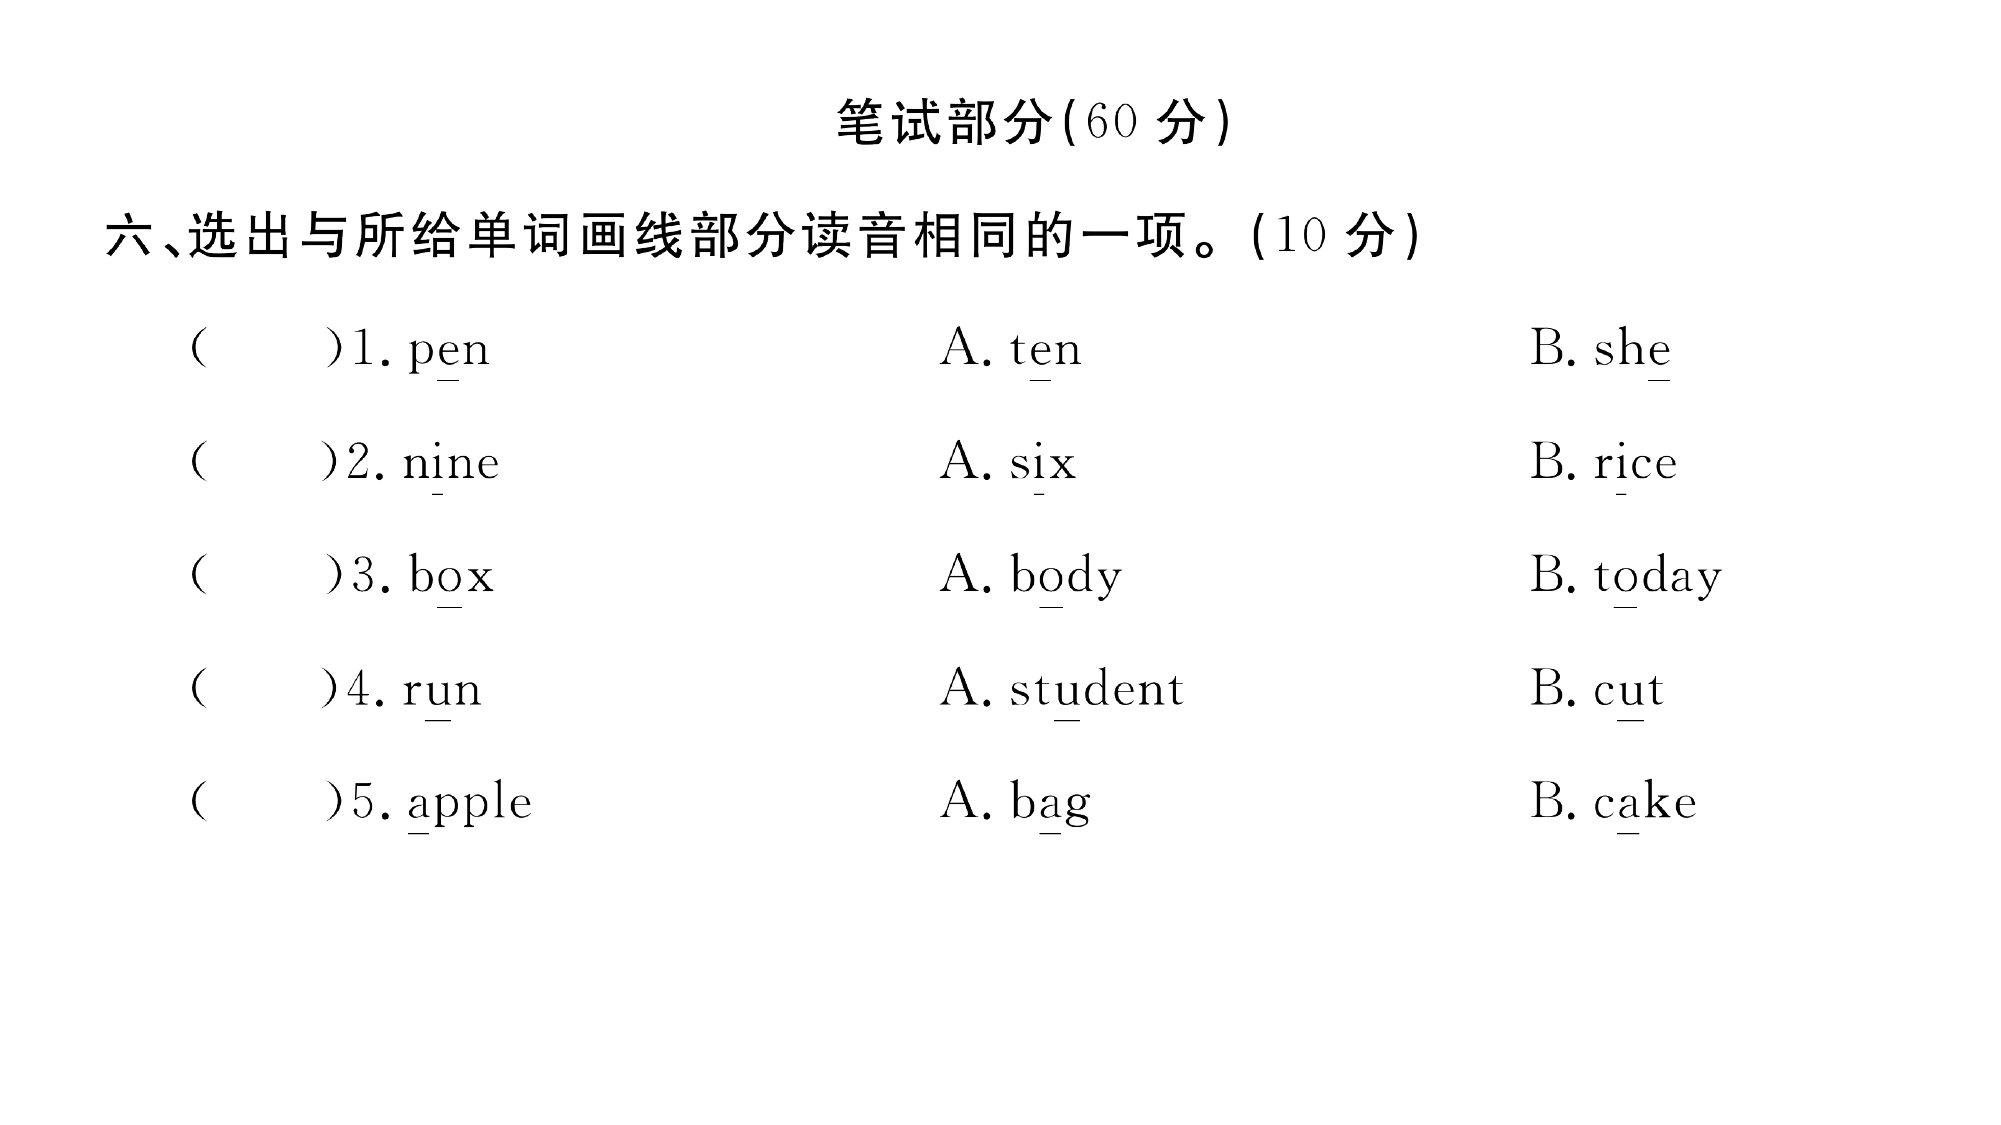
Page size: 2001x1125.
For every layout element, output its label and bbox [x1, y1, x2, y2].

picture [102, 42, 1992, 858]
